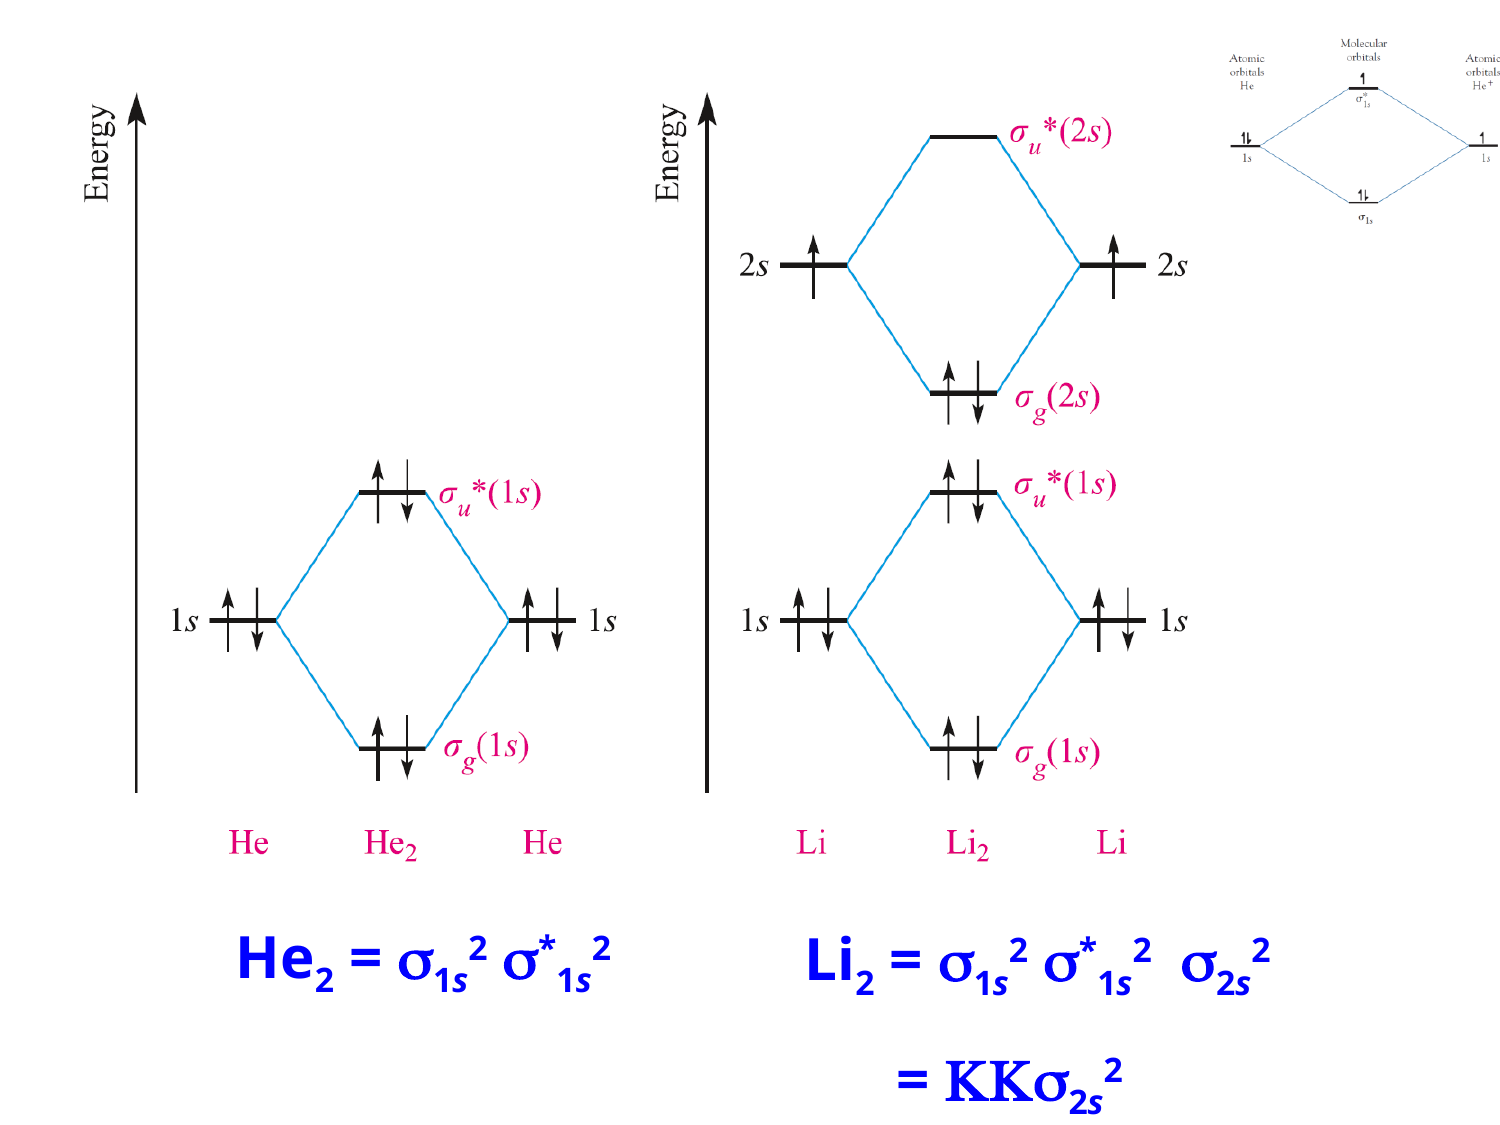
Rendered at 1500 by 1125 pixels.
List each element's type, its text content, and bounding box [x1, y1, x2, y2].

picture [74, 62, 1201, 884]
text_box He2 = s1s2 s*1s2 [220, 912, 626, 1007]
picture [1224, 37, 1500, 226]
text_box Li2 = s1s2 s*1s2 s2s2 = KKs2s2 [789, 874, 1286, 1125]
